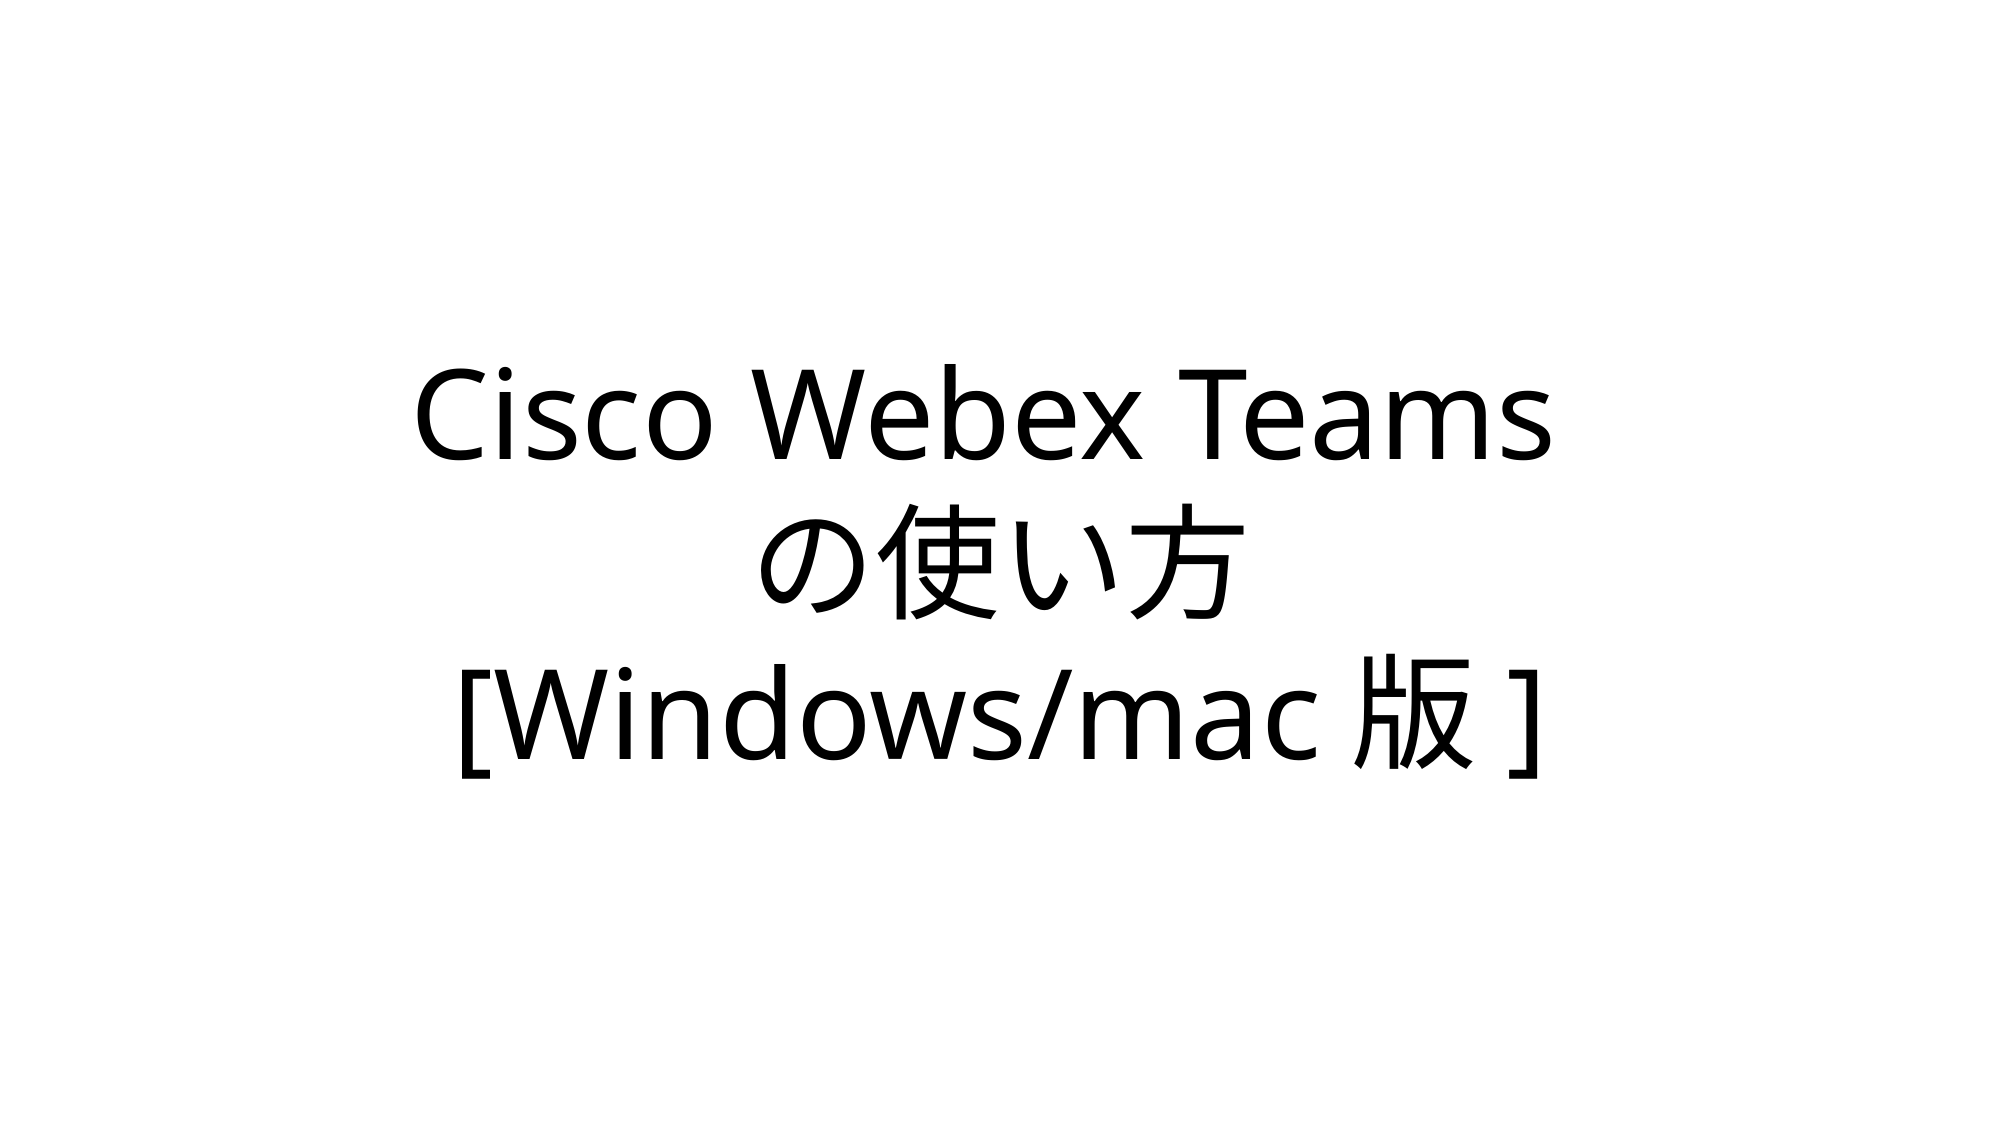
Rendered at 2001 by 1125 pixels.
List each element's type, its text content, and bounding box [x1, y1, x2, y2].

text_box Cisco Webex Teams の使い方 [Windows/mac版] [314, 327, 1686, 793]
